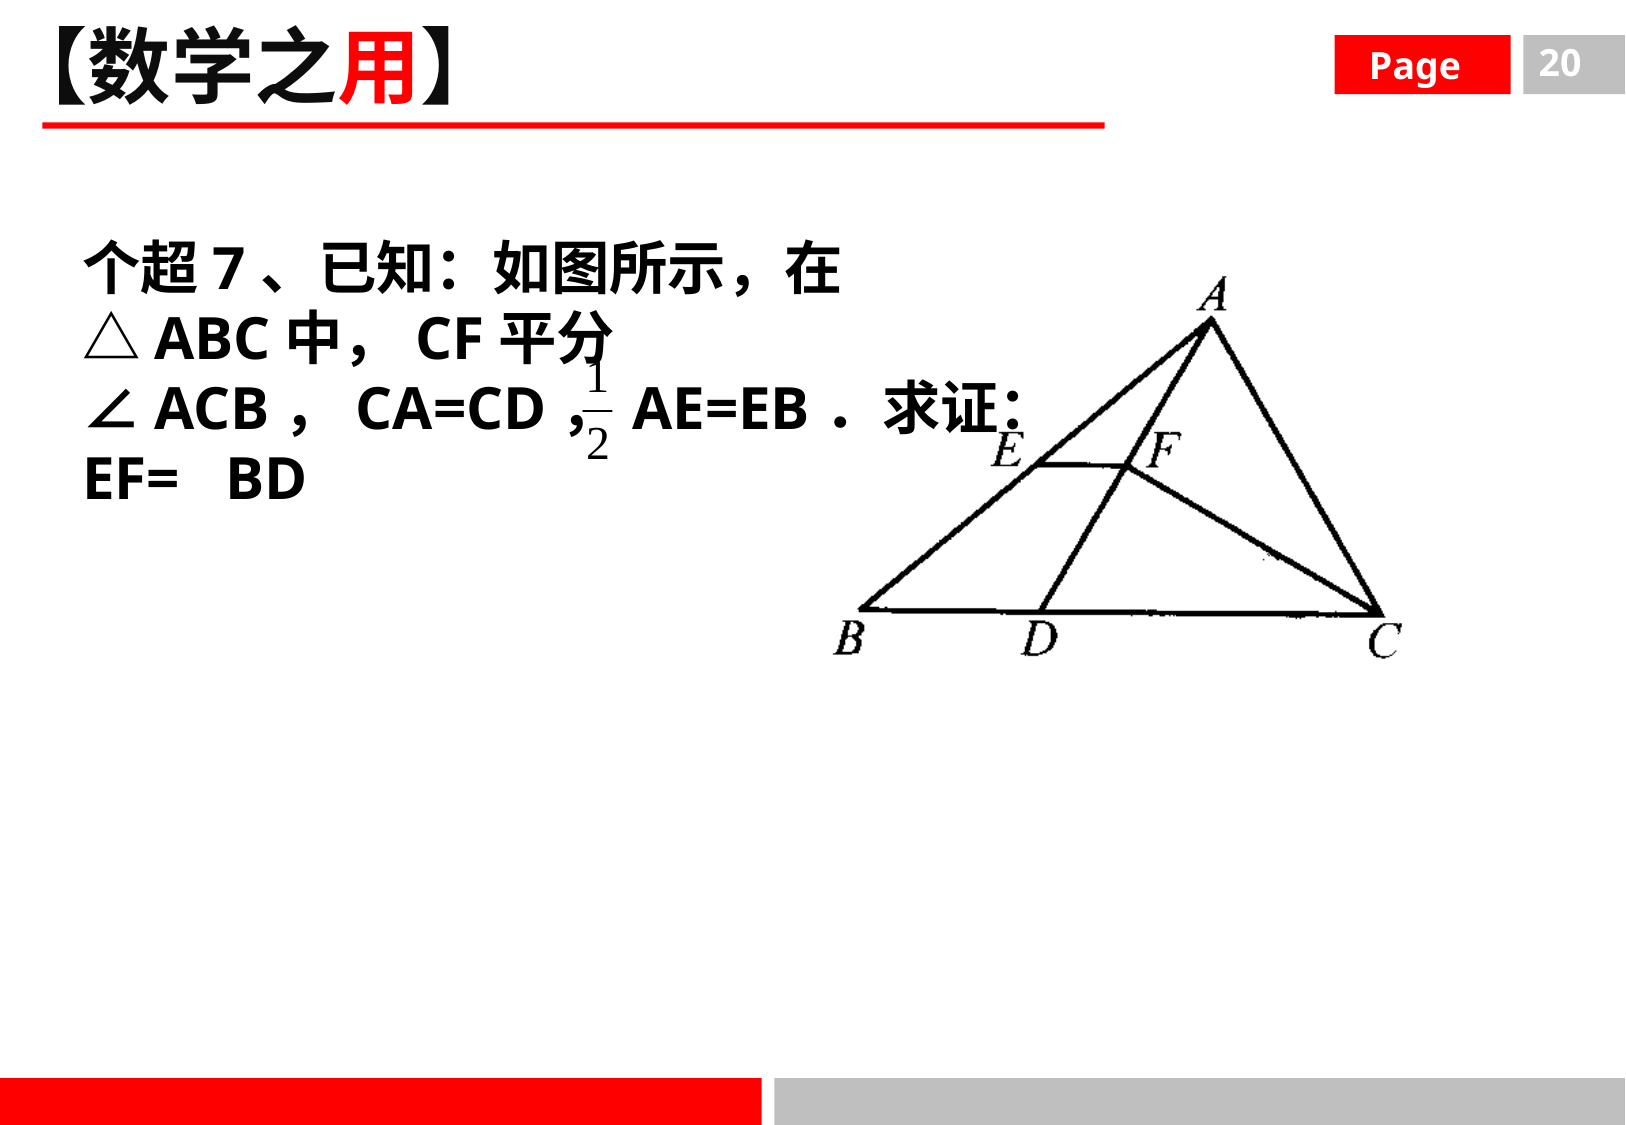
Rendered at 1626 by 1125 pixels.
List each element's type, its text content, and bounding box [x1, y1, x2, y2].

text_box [574, 347, 624, 471]
picture [810, 260, 1436, 678]
text_box [0, 1076, 764, 1125]
text_box [772, 1076, 1625, 1125]
text_box Page [1334, 35, 1511, 95]
text_box 个超7、已知：如图所示，在△ABC中，CF平分∠ACB，CA=CD，AE=EB．求证：EF= BD [67, 223, 1024, 519]
text_box 【数学之用】 [0, 6, 521, 122]
slide_number 20 [1523, 35, 1625, 95]
